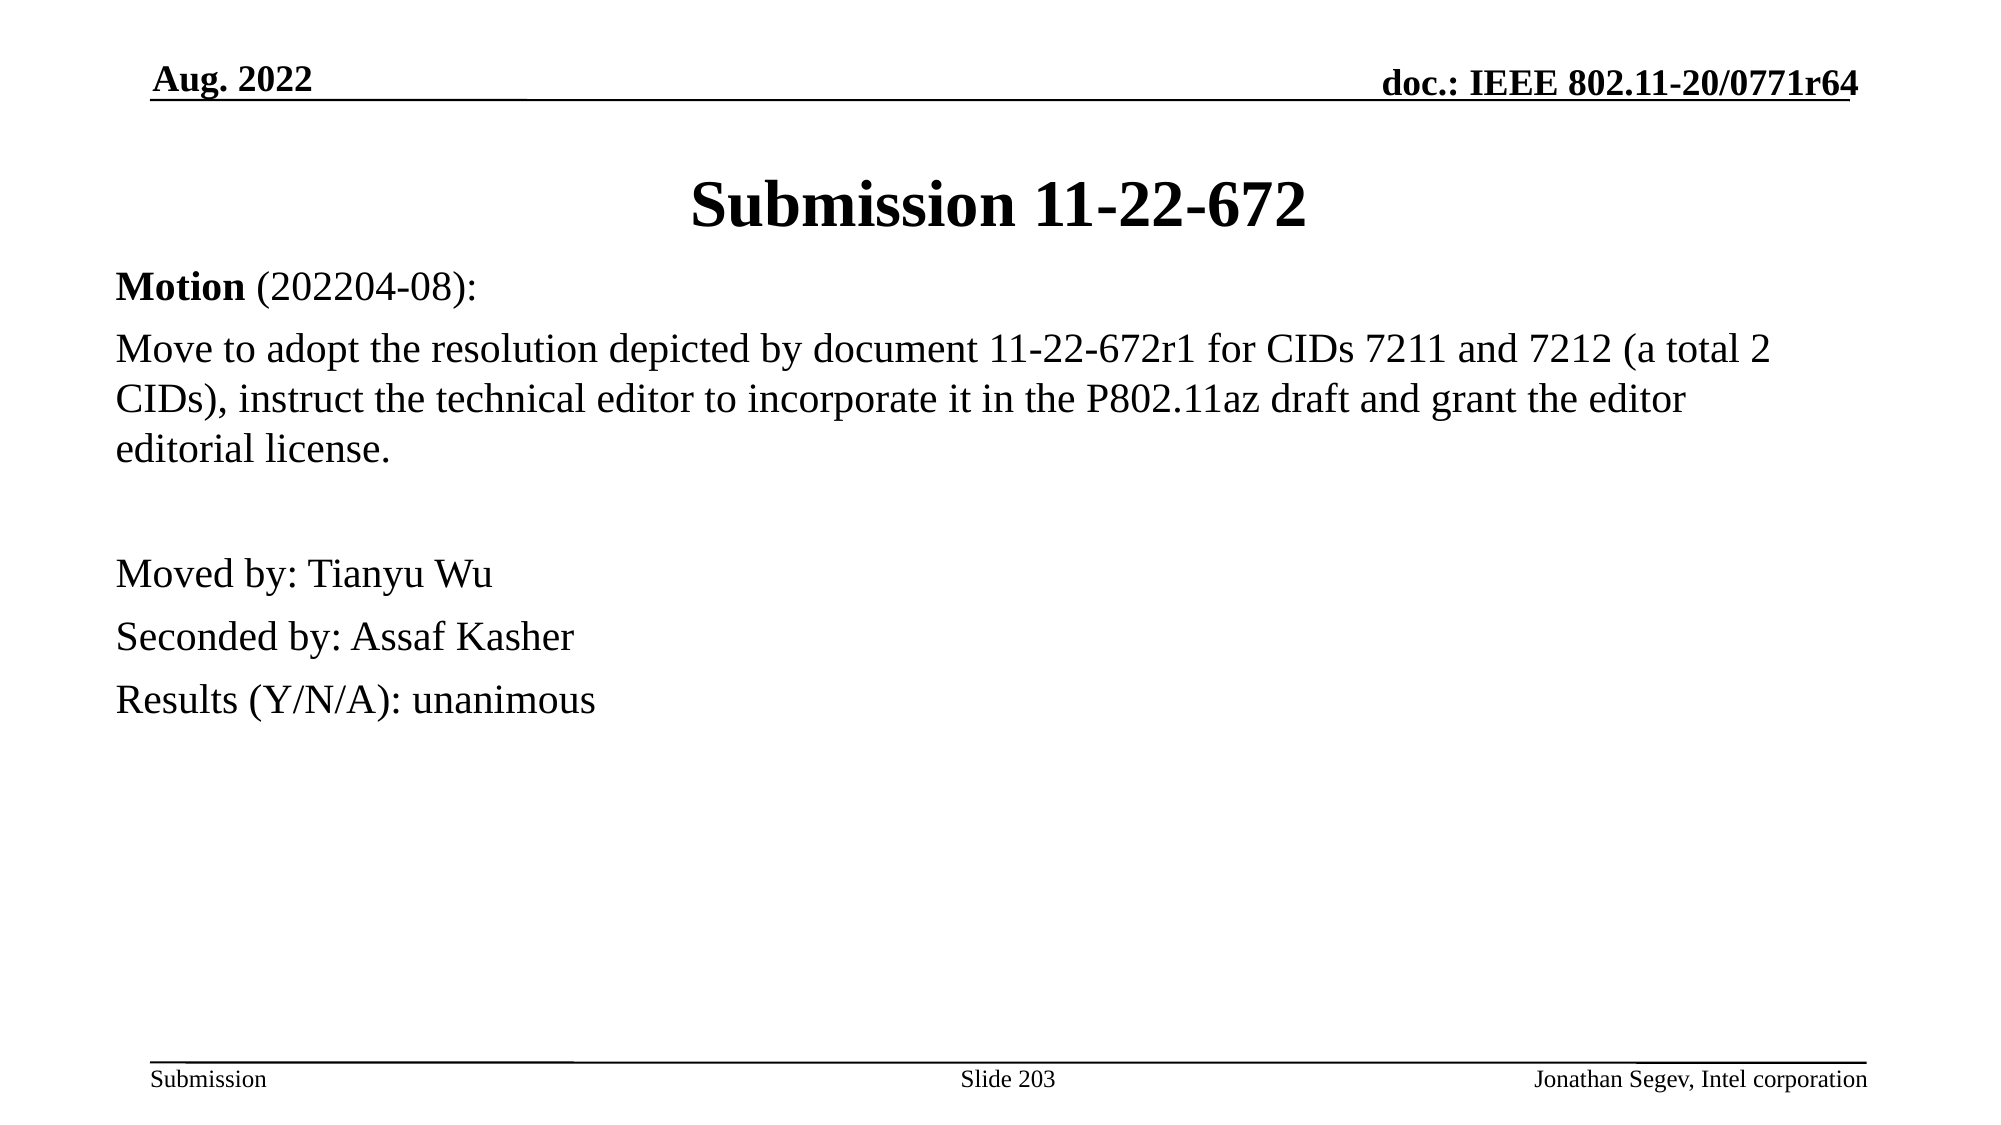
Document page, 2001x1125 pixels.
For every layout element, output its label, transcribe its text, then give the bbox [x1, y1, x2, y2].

slide_number Slide 203 [950, 1061, 1067, 1123]
list Motion (202204-08): Move to adopt the resolution depicted by document 11-22-672r1 for CIDs 7211 and 7212 (a total 2 CIDs), instruct the technical editor to incorporate it in the P802.11az draft and grant the editor editorial license. Moved by: Tianyu Wu Seconded by: Assaf Kasher Results (Y/N/A): unanimous [100, 250, 1801, 1008]
title Submission 11-22-672 [149, 112, 1850, 288]
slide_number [152, 54, 563, 100]
footer Jonathan Segev, Intel corporation [1171, 1061, 1869, 1093]
